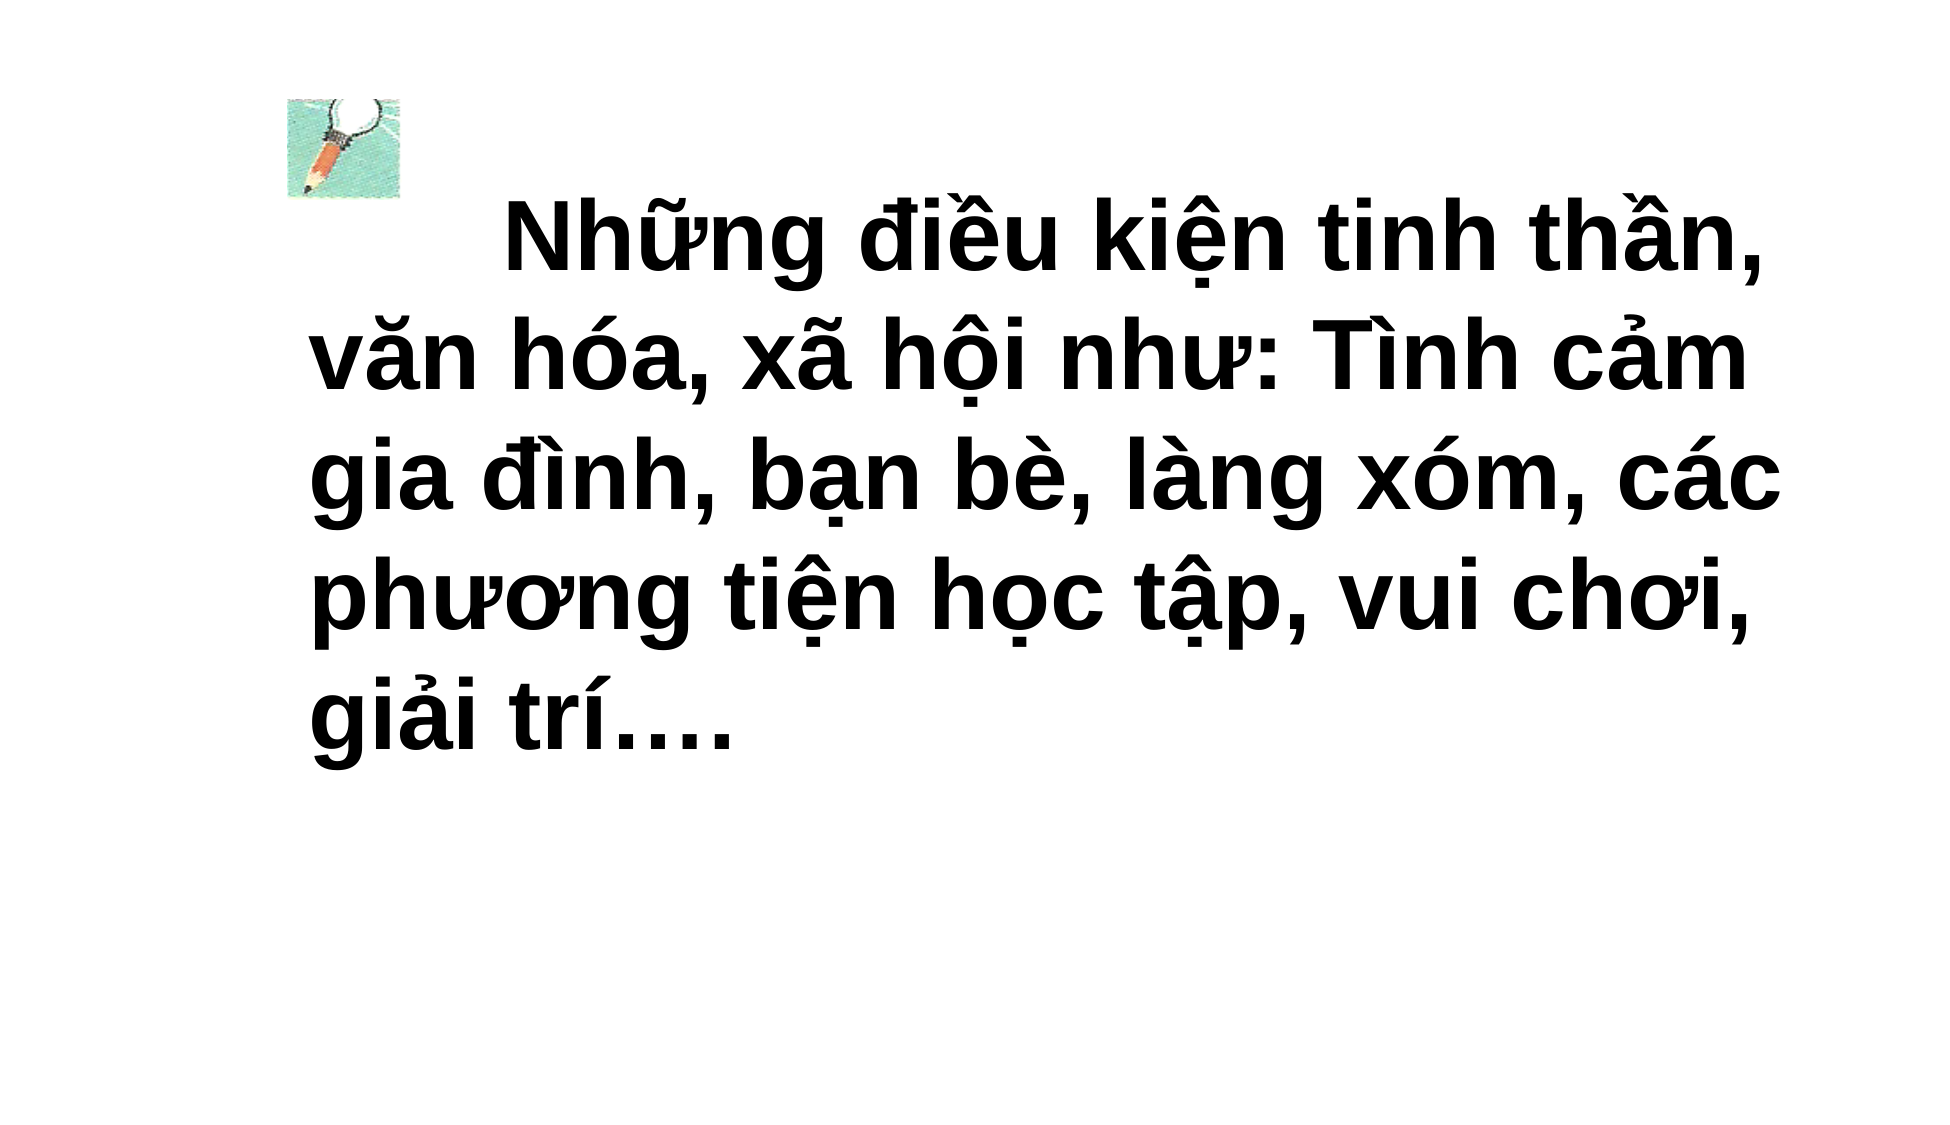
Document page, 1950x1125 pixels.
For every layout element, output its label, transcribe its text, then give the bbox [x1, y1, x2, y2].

picture [287, 99, 402, 201]
list Những điều kiện tinh thần, văn hóa, xã hội như: Tình cảm gia đình, bạn bè, làng xóm, các phương tiện học tập, vui chơi, giải trí…. [237, 162, 1826, 851]
